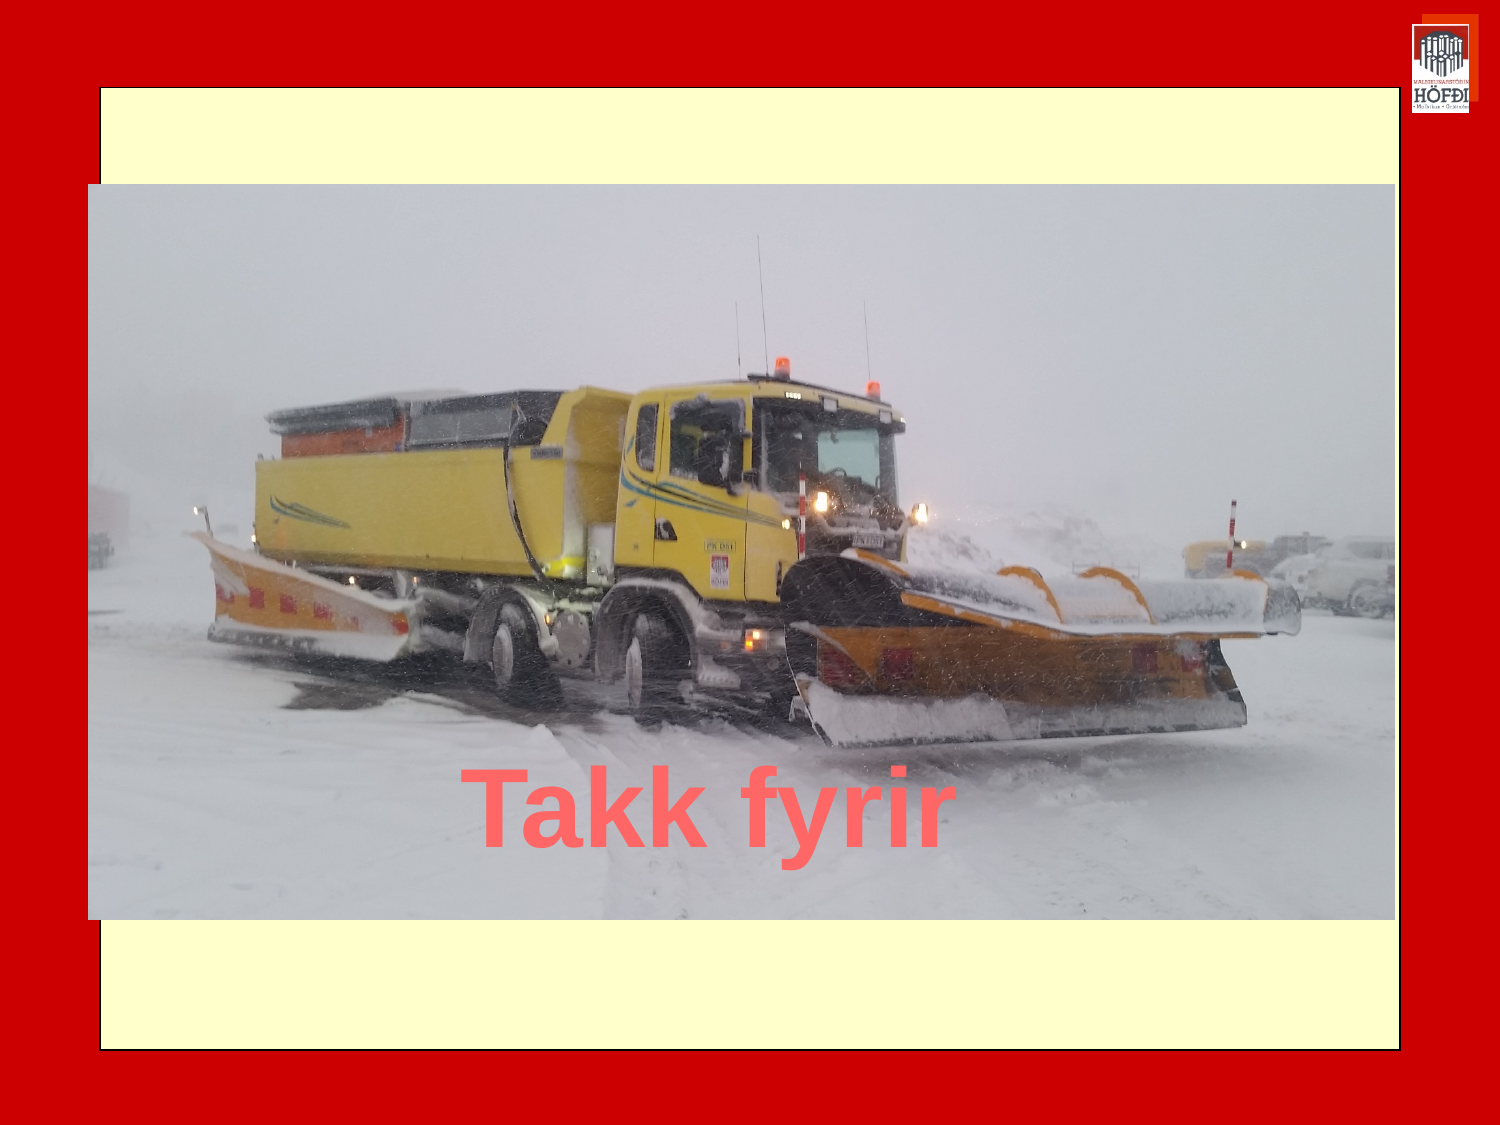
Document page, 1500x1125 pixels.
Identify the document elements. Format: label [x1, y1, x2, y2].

picture [88, 184, 1396, 920]
picture [1412, 24, 1469, 113]
